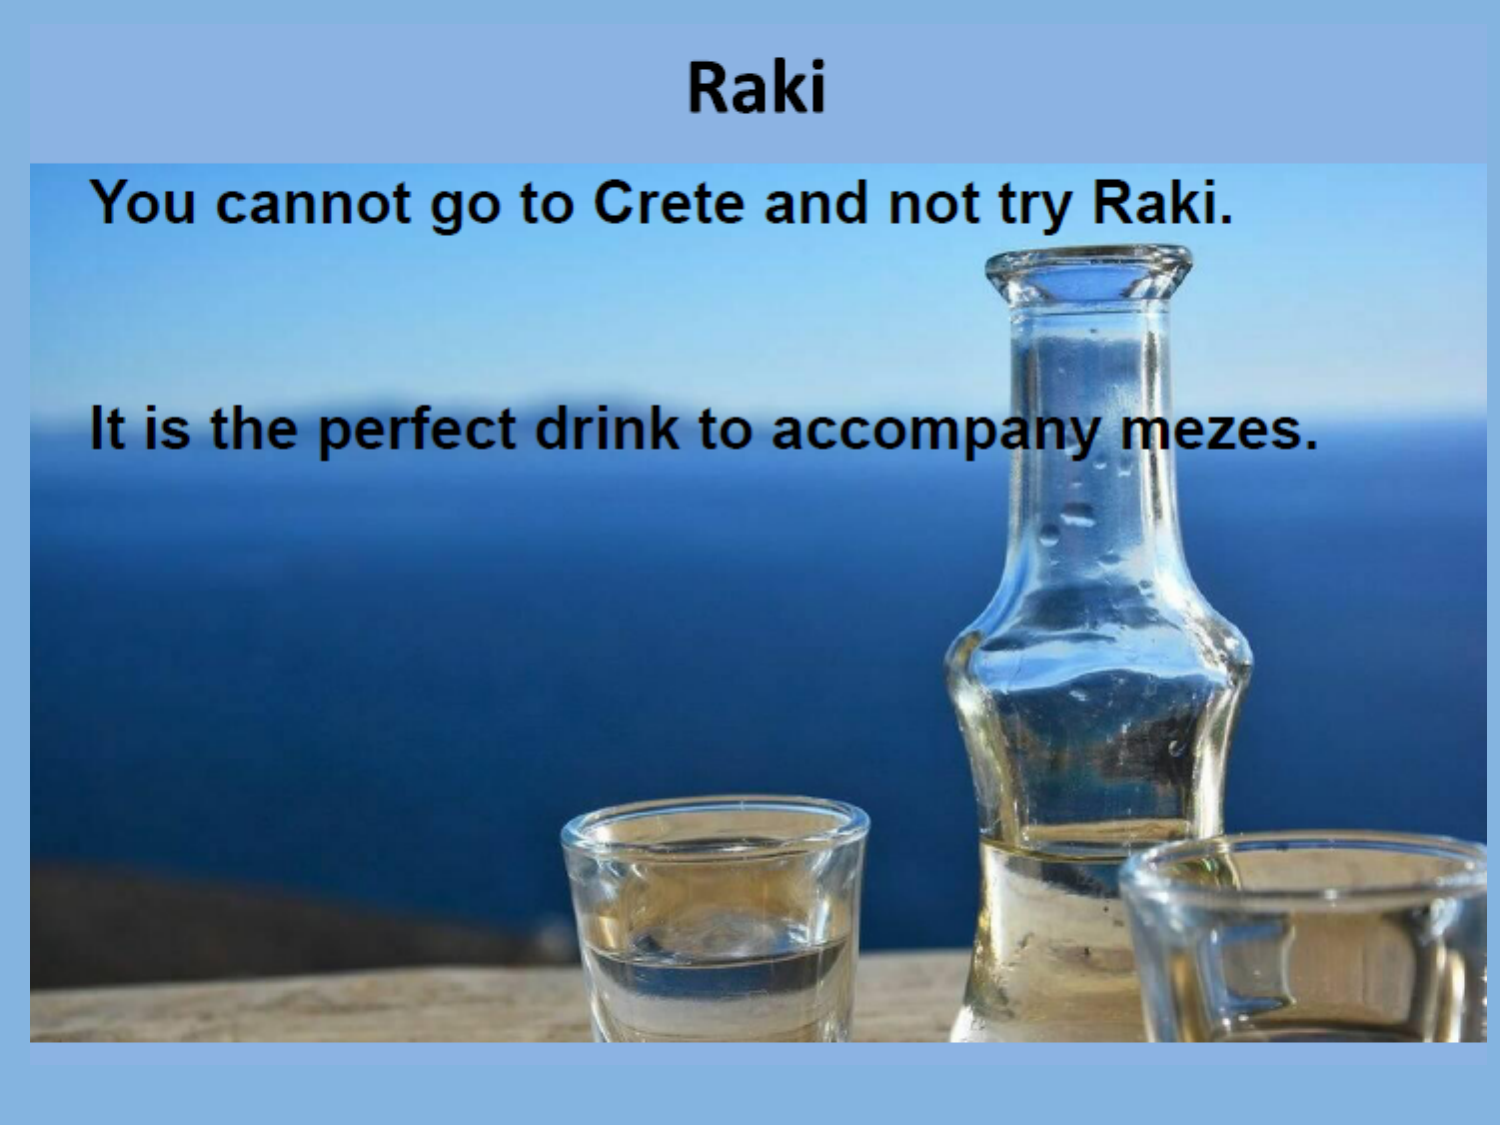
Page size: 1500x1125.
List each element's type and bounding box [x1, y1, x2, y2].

picture [30, 24, 1487, 1065]
